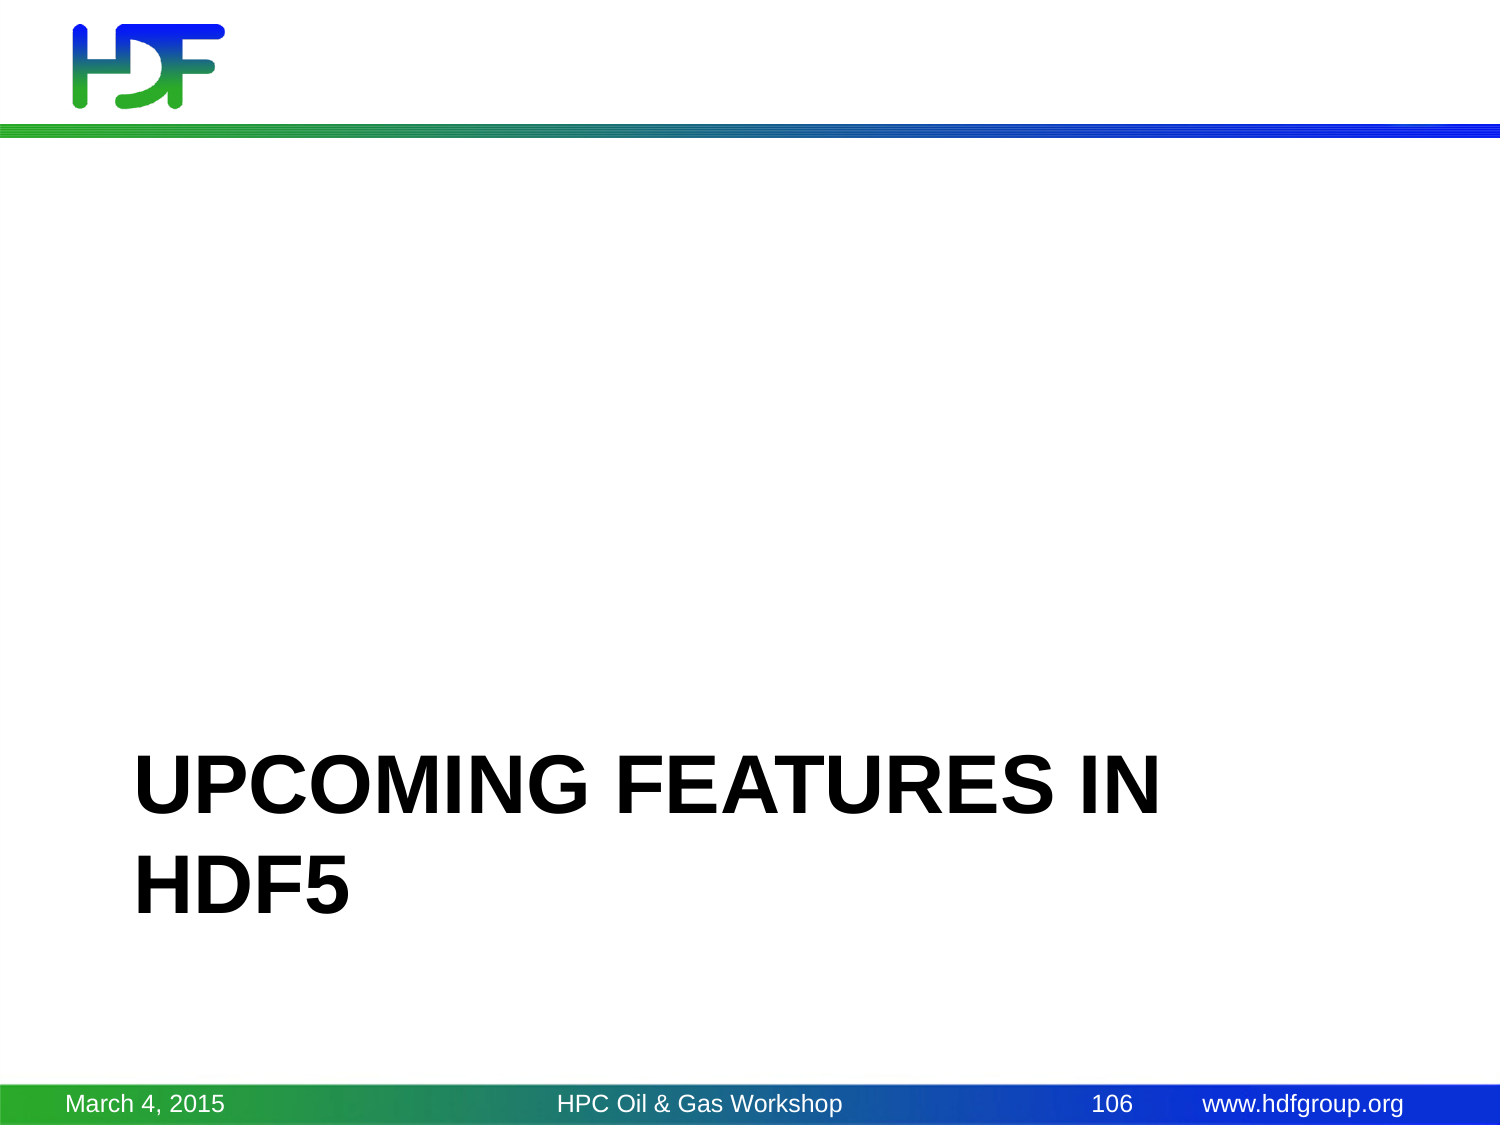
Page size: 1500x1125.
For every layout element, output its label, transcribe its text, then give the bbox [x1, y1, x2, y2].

title Upcoming features in hdf5 [118, 722, 1394, 947]
slide_number 106 [1049, 1087, 1176, 1125]
footer HPC Oil & Gas Workshop [374, 1087, 1026, 1125]
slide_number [49, 1087, 276, 1125]
picture [0, 0, 1500, 1125]
